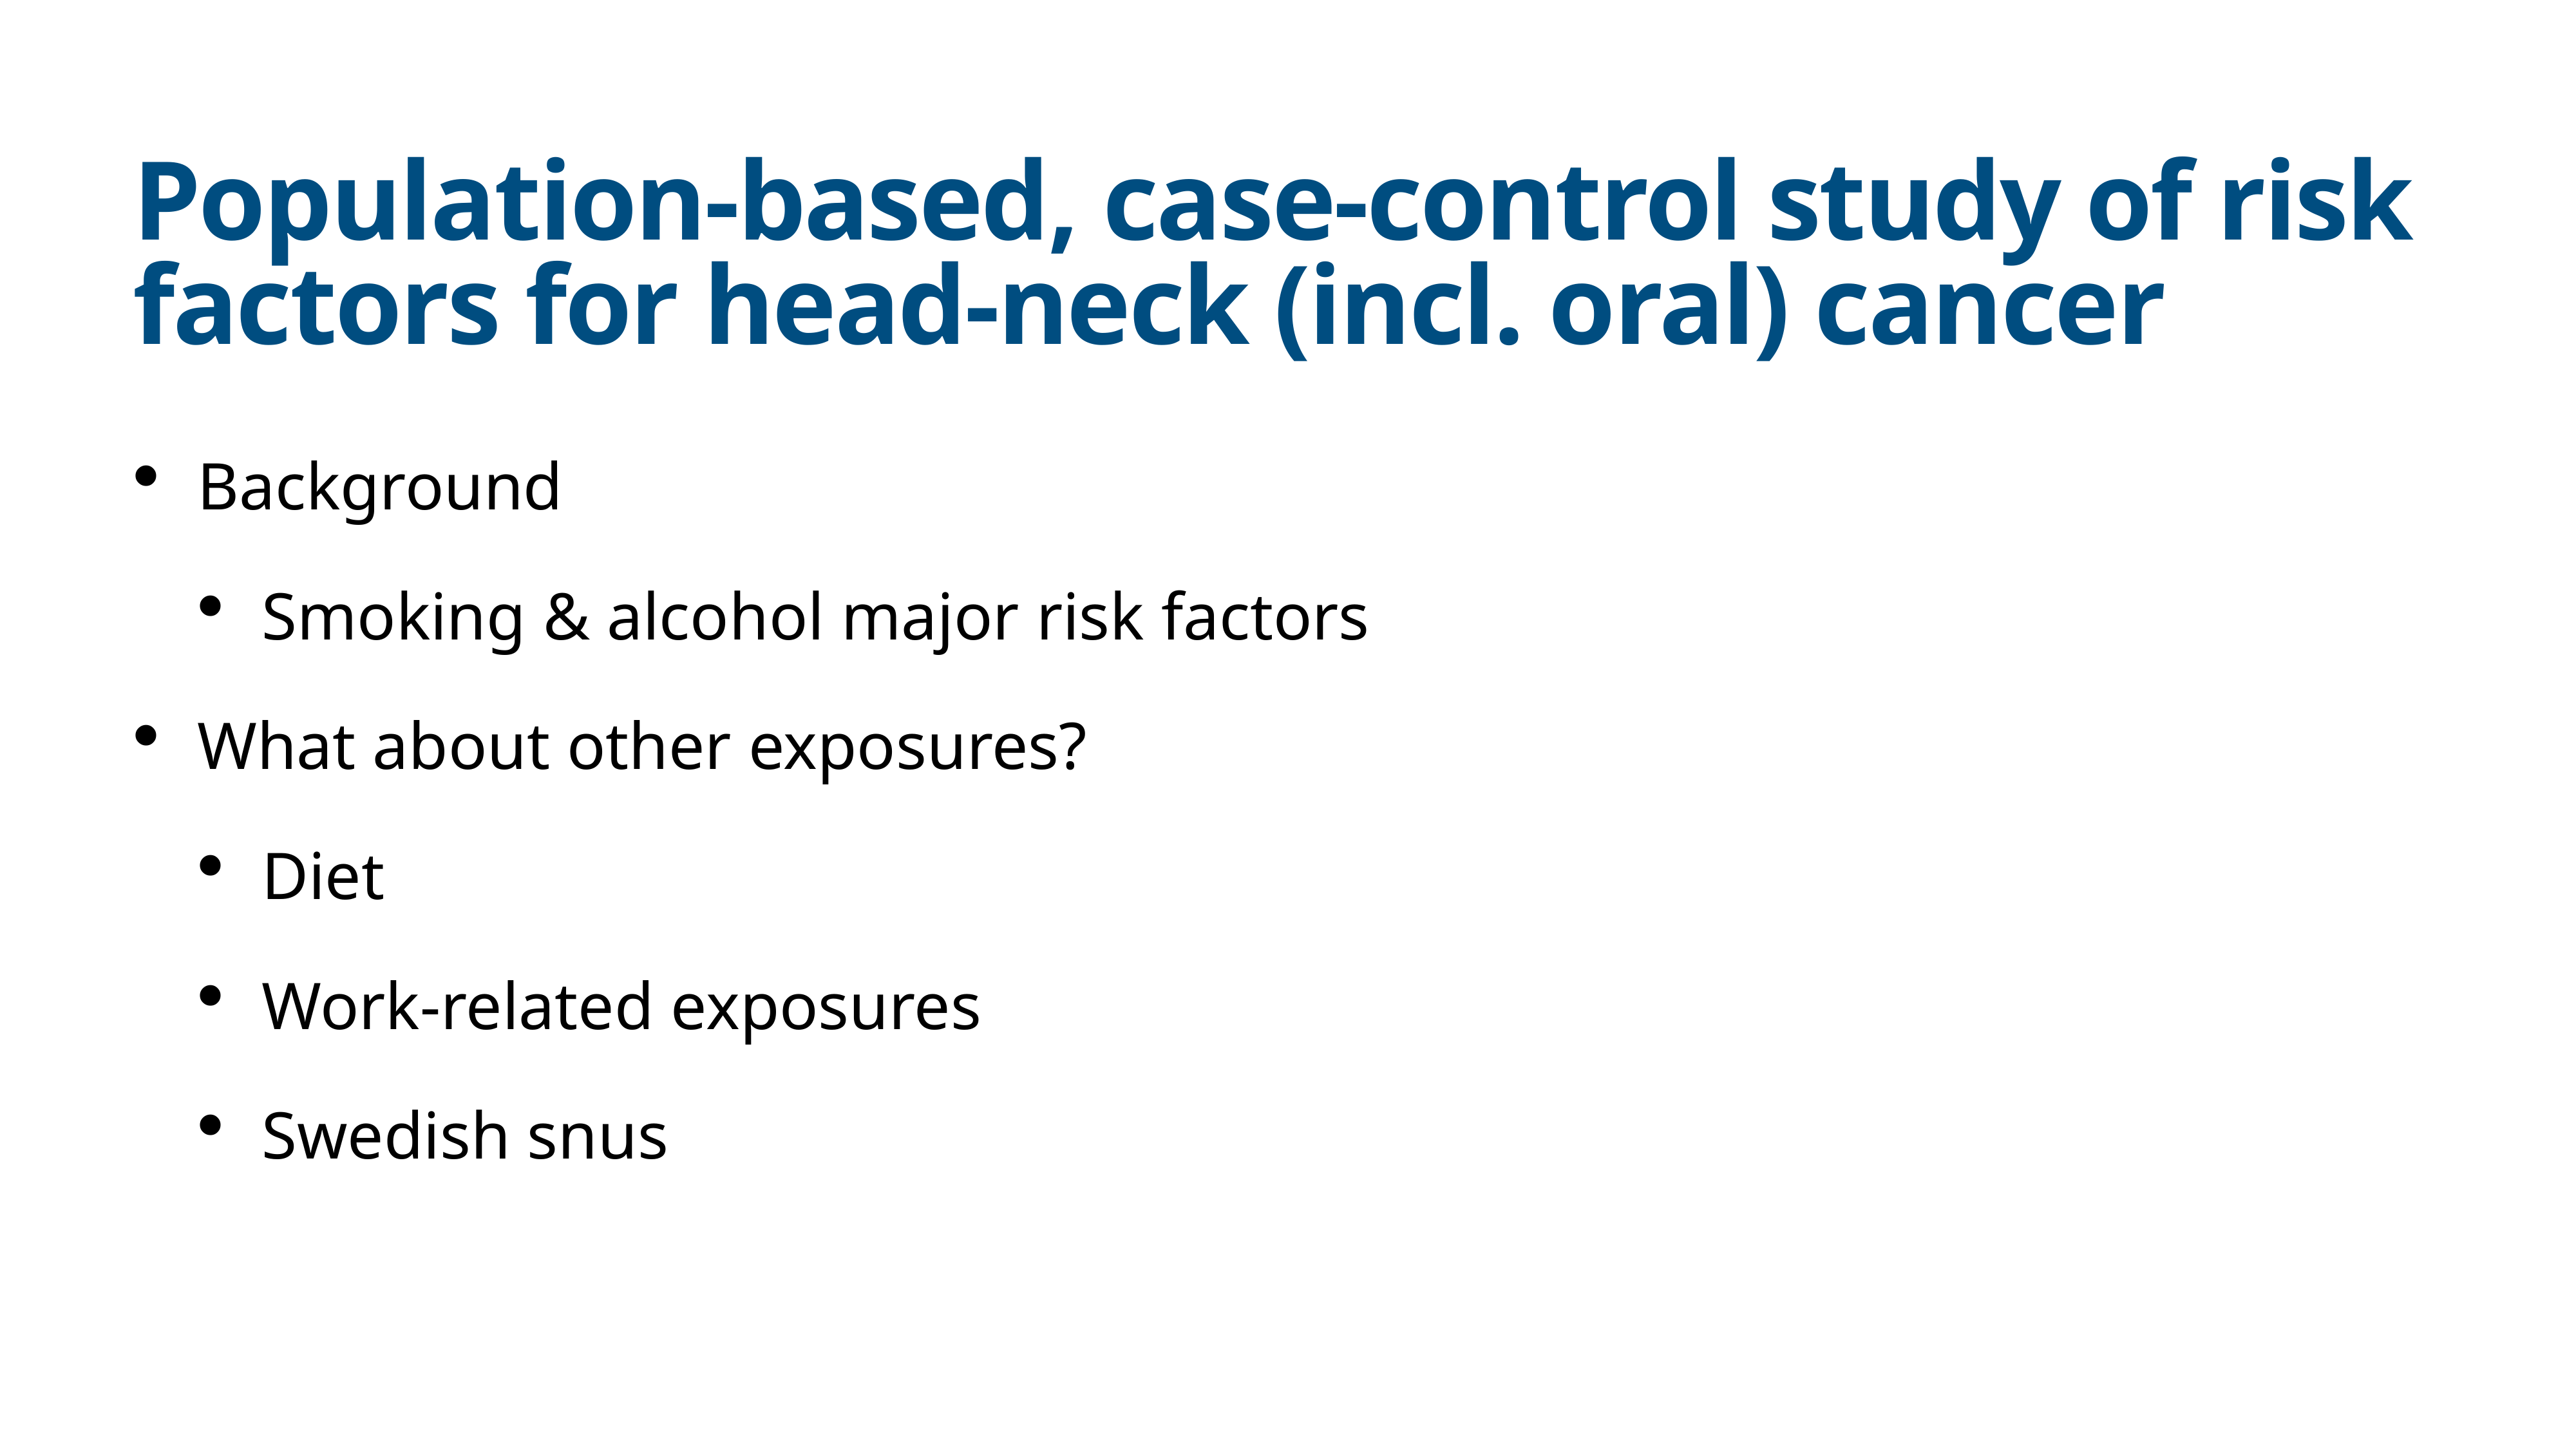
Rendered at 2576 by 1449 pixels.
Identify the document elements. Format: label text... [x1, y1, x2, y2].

title Population-based, case-control study of risk factors for head-neck (incl. oral) cancer [127, 150, 2449, 402]
list Background Smoking & alcohol major risk factors What about other exposures? Diet Work-related exposures Swedish snus [127, 448, 2449, 1321]
